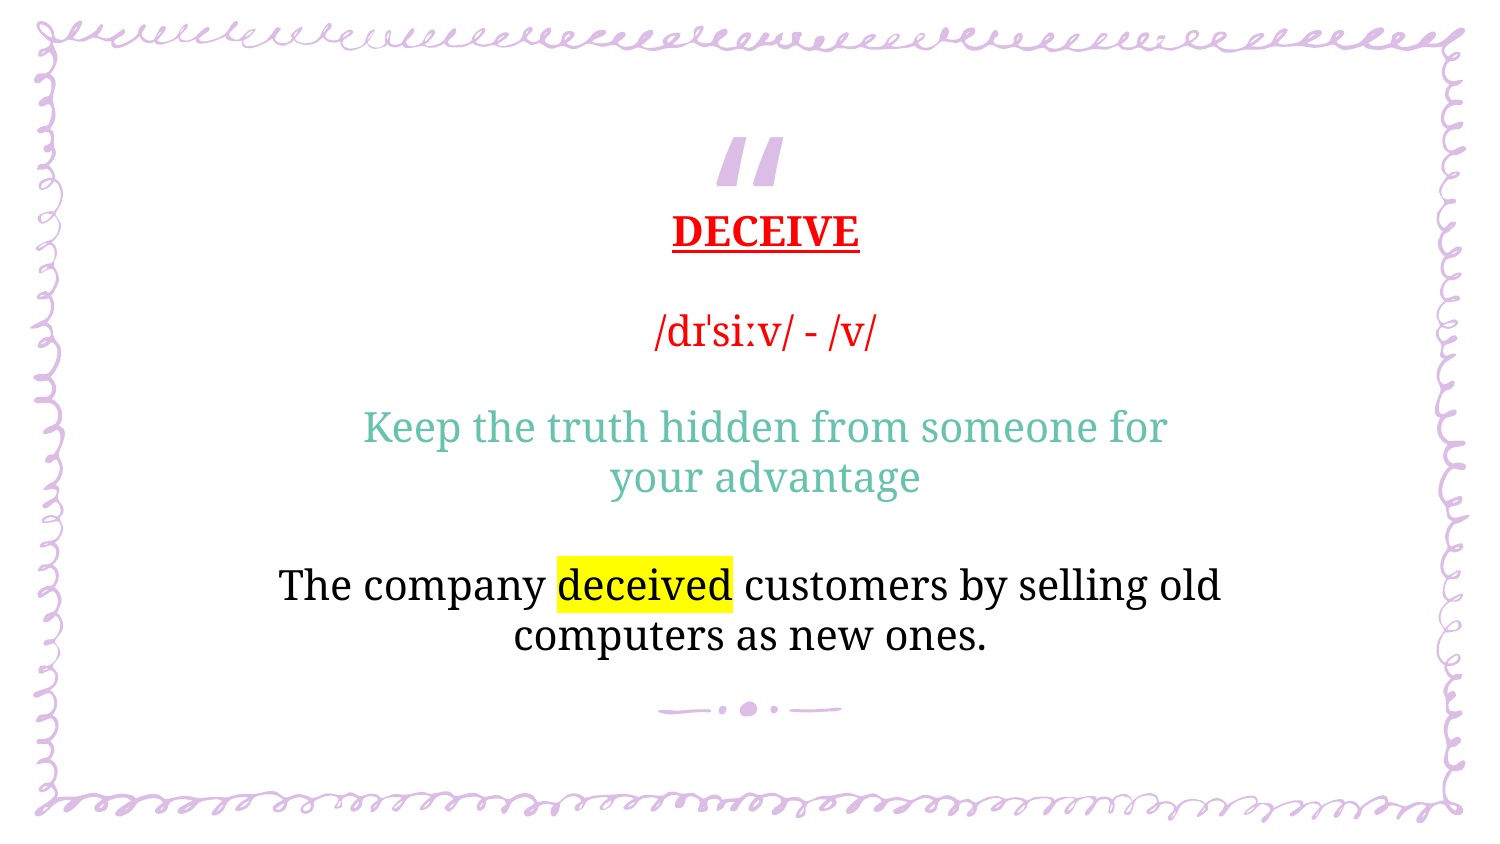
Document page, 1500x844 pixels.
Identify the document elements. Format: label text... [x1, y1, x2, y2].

text_box DECEIVE /dɪˈsiːv/ - /v/ [557, 197, 974, 413]
text_box The company deceived customers by selling old computers as new ones. [219, 551, 1281, 667]
slide_number [0, 741, 1500, 807]
list Keep the truth hidden from someone for your advantage [312, 327, 1219, 551]
